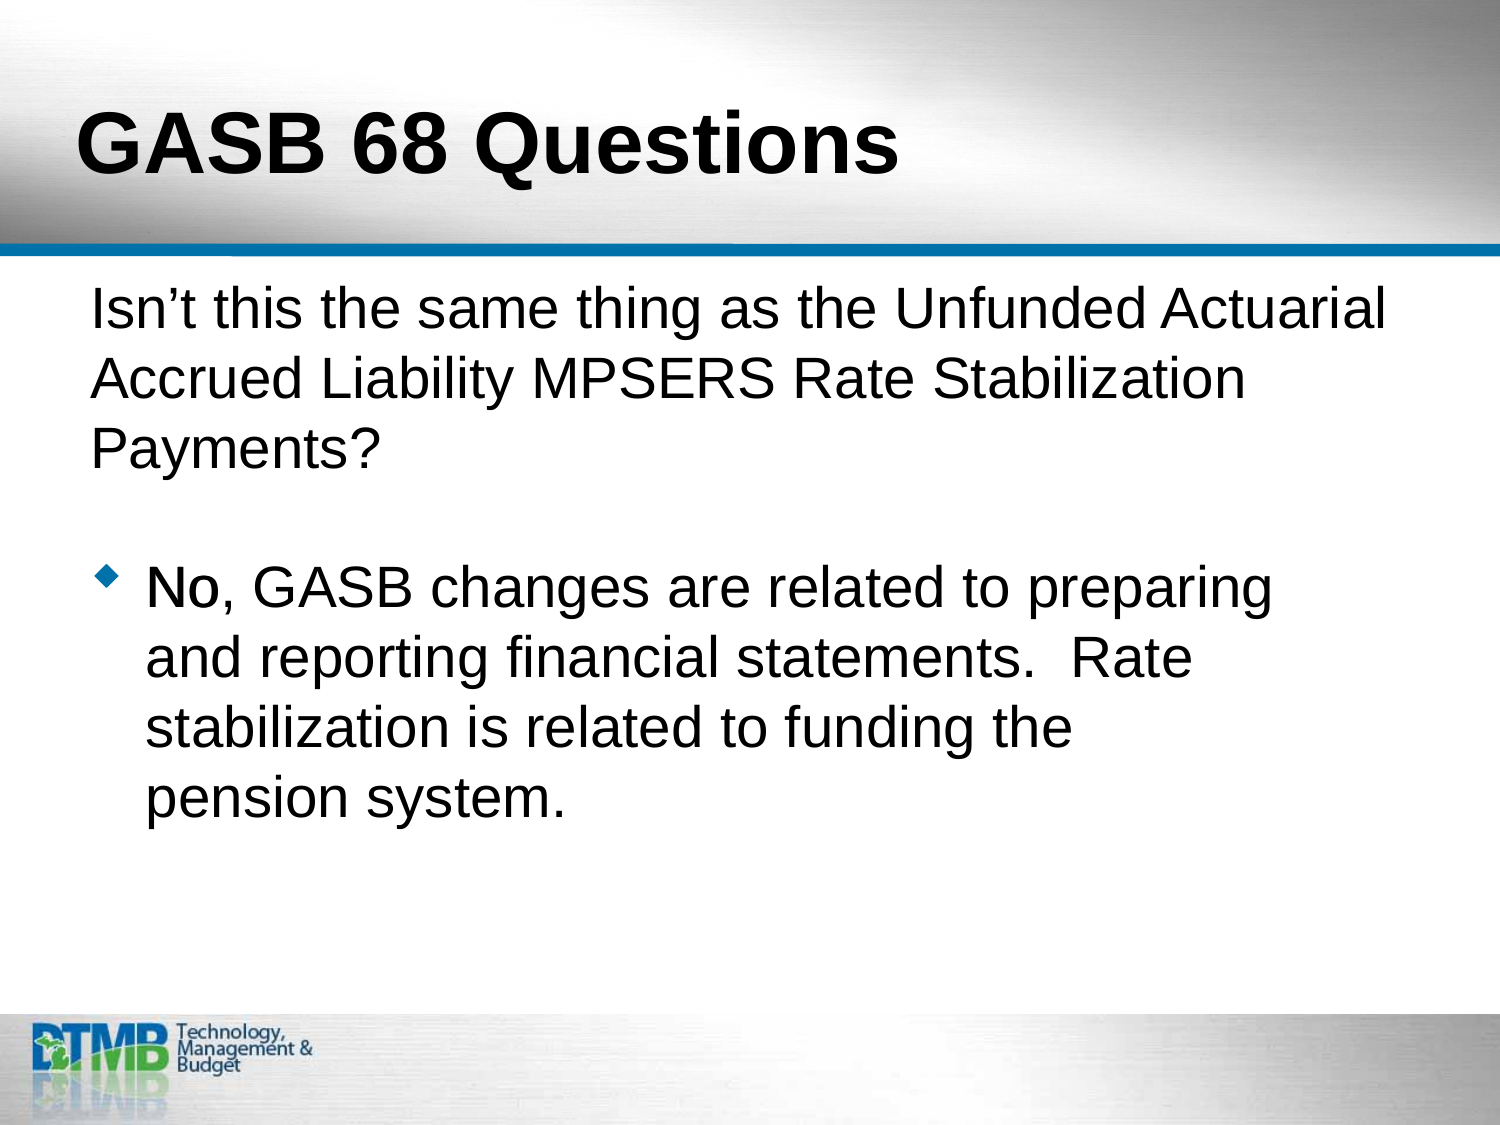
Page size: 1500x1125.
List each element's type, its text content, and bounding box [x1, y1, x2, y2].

picture [0, 1014, 1500, 1125]
text_box No, GASB changes are related to preparing and reporting financial statements. Rate stabilization is related to funding the pension system. [74, 541, 1302, 963]
list Isn’t this the same thing as the Unfunded Actuarial Accrued Liability MPSERS Rate Stabilization Payments? [75, 262, 1425, 1005]
title GASB 68 Questions [60, 45, 1411, 233]
